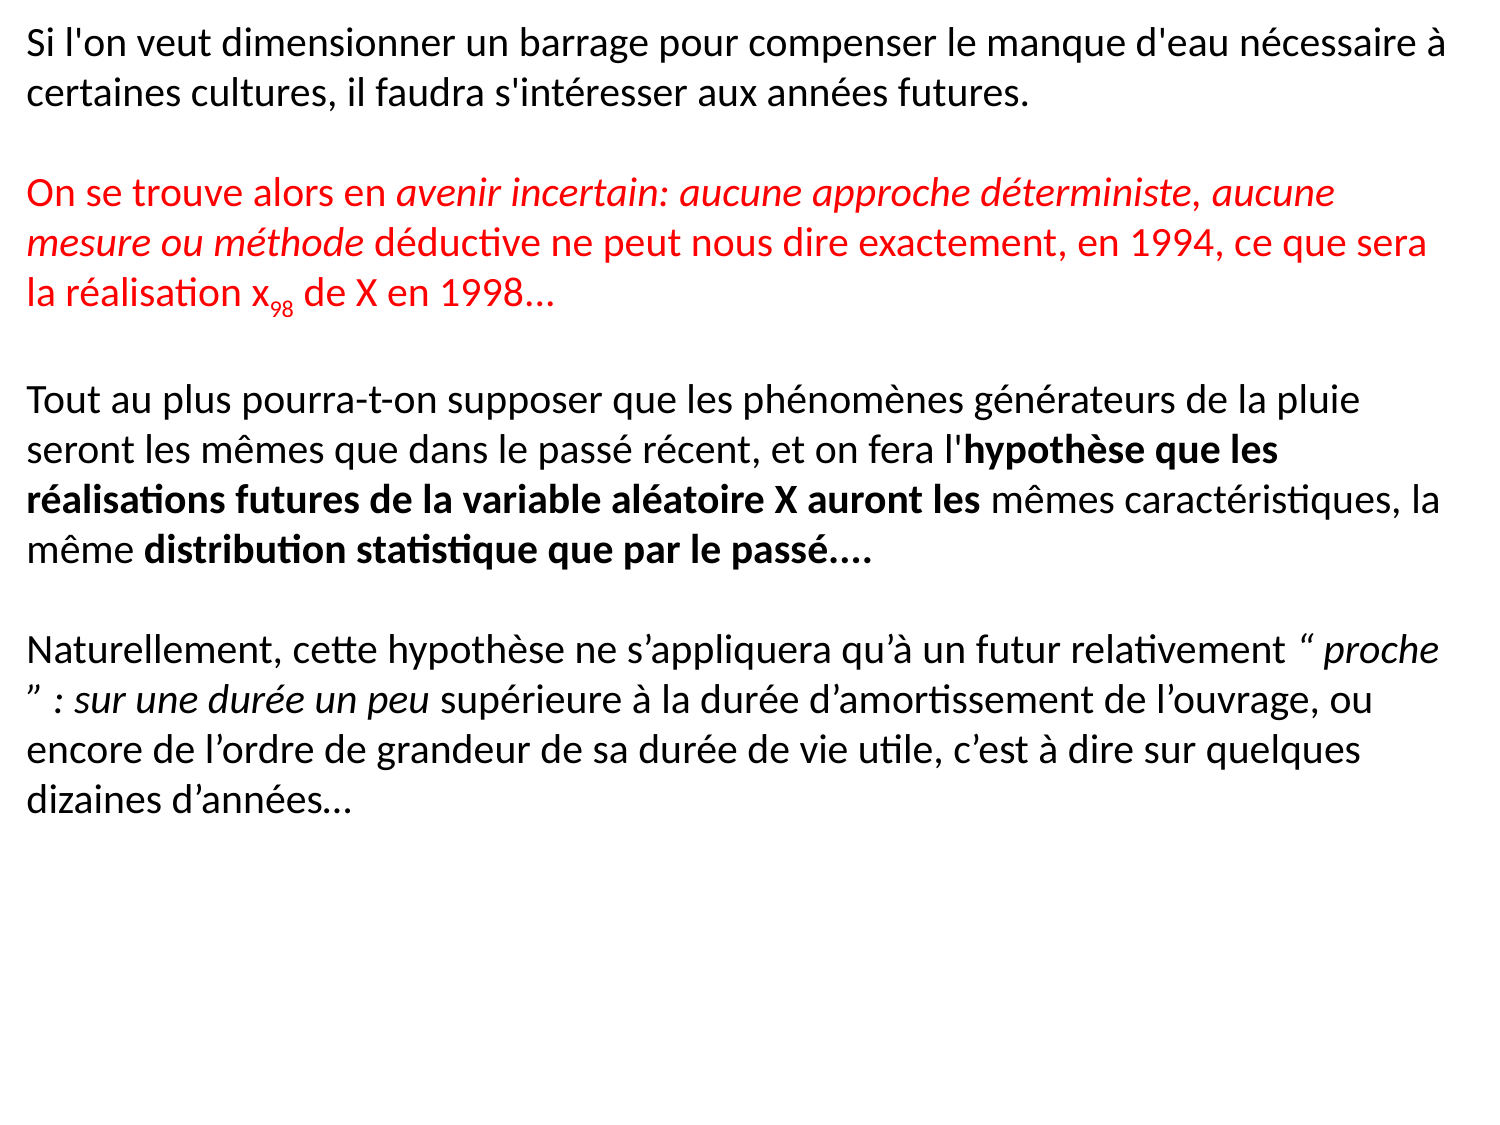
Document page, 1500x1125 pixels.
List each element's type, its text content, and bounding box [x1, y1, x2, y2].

text_box Si l'on veut dimensionner un barrage pour compenser le manque d'eau nécessaire à certaines cultures, il faudra s'intéresser aux années futures. On se trouve alors en avenir incertain: aucune approche déterministe, aucune mesure ou méthode déductive ne peut nous dire exactement, en 1994, ce que sera la réalisation x98 de X en 1998... Tout au plus pourra-t-on supposer que les phénomènes générateurs de la pluie seront les mêmes que dans le passé récent, et on fera l'hypothèse que les réalisations futures de la variable aléatoire X auront les mêmes caractéristiques, la même distribution statistique que par le passé.... Naturellement, cette hypothèse ne s’appliquera qu’à un futur relativement “ proche ” : sur une durée un peu supérieure à la durée d’amortissement de l’ouvrage, ou encore de l’ordre de grandeur de sa durée de vie utile, c’est à dire sur quelques dizaines d’années… [11, 7, 1465, 830]
